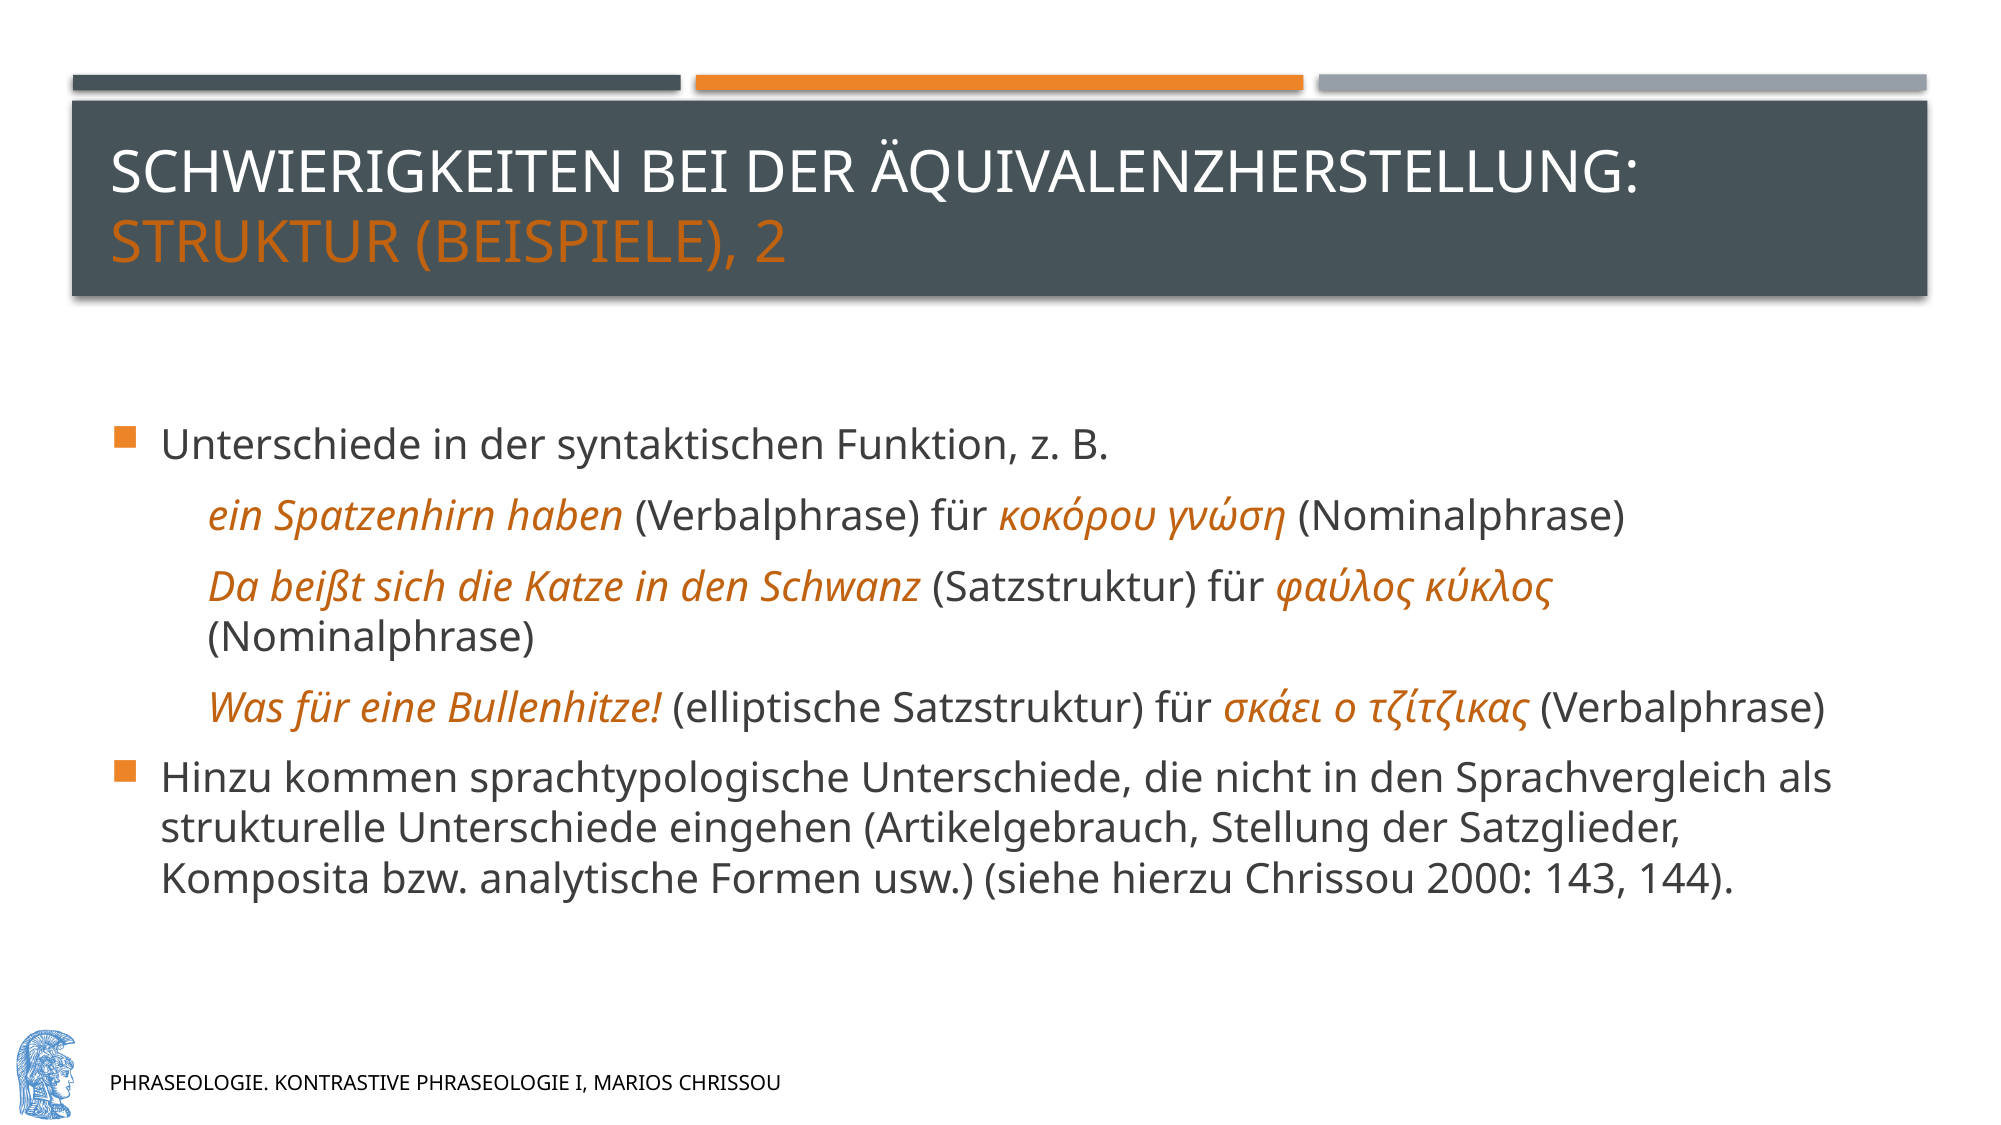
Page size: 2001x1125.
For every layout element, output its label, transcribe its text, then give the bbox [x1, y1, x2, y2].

title Schwierigkeiten bei der äquivalenzherstellung: struktur (beispiele), 2 [95, 115, 1905, 282]
list Unterschiede in der syntaktischen Funktion, z. B. ein Spatzenhirn haben (Verbalphrase) für κοκόρου γνώση (Nominalphrase) Da beißt sich die Katze in den Schwanz (Satzstruktur) für φαύλος κύκλος (Nominalphrase) Was für eine Bullenhitze! (elliptische Satzstruktur) für σκάει ο τζίτζικας (Verbalphrase) Hinzu kommen sprachtypologische Unterschiede, die nicht in den Sprachvergleich als strukturelle Unterschiede eingehen (Artikelgebrauch, Stellung der Satzglieder, Komposita bzw. analytische Formen usw.) (siehe hierzu Chrissou 2000: 143, 144). [95, 357, 1905, 962]
picture [9, 1026, 81, 1120]
